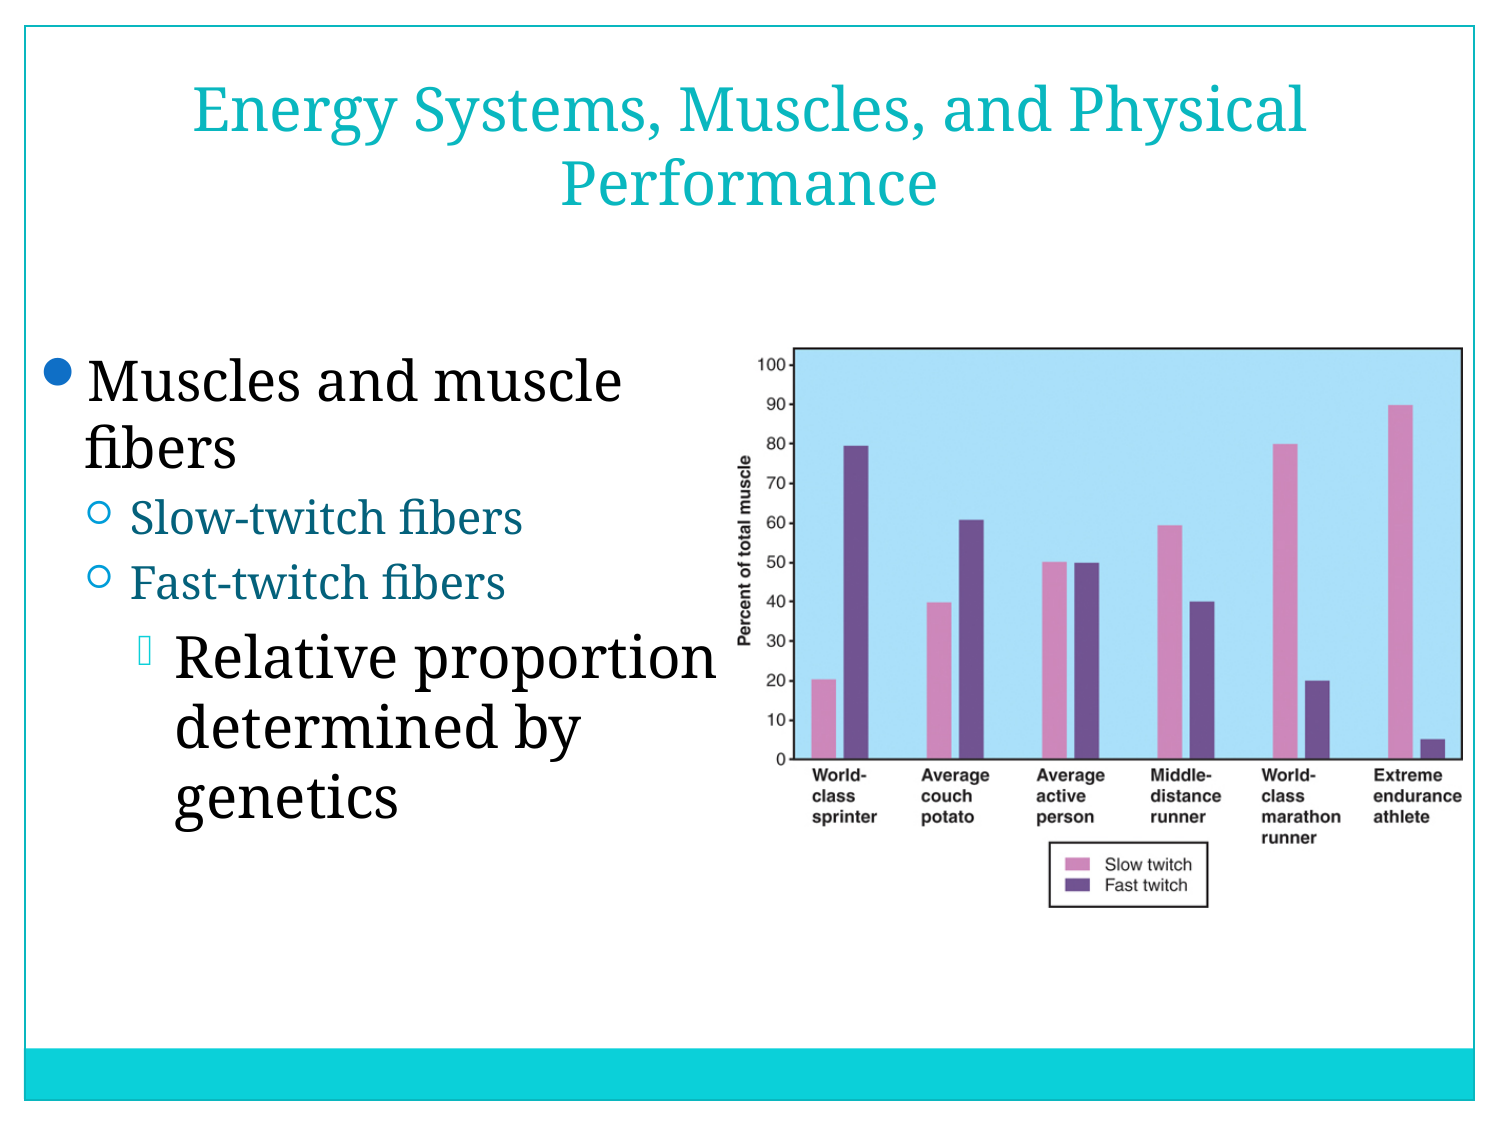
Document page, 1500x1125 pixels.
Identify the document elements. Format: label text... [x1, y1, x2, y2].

list Muscles and muscle fibers Slow-twitch fibers Fast-twitch fibers Relative proportion determined by genetics [24, 337, 738, 938]
title Energy Systems, Muscles, and Physical Performance [112, 62, 1388, 226]
picture [737, 346, 1463, 909]
